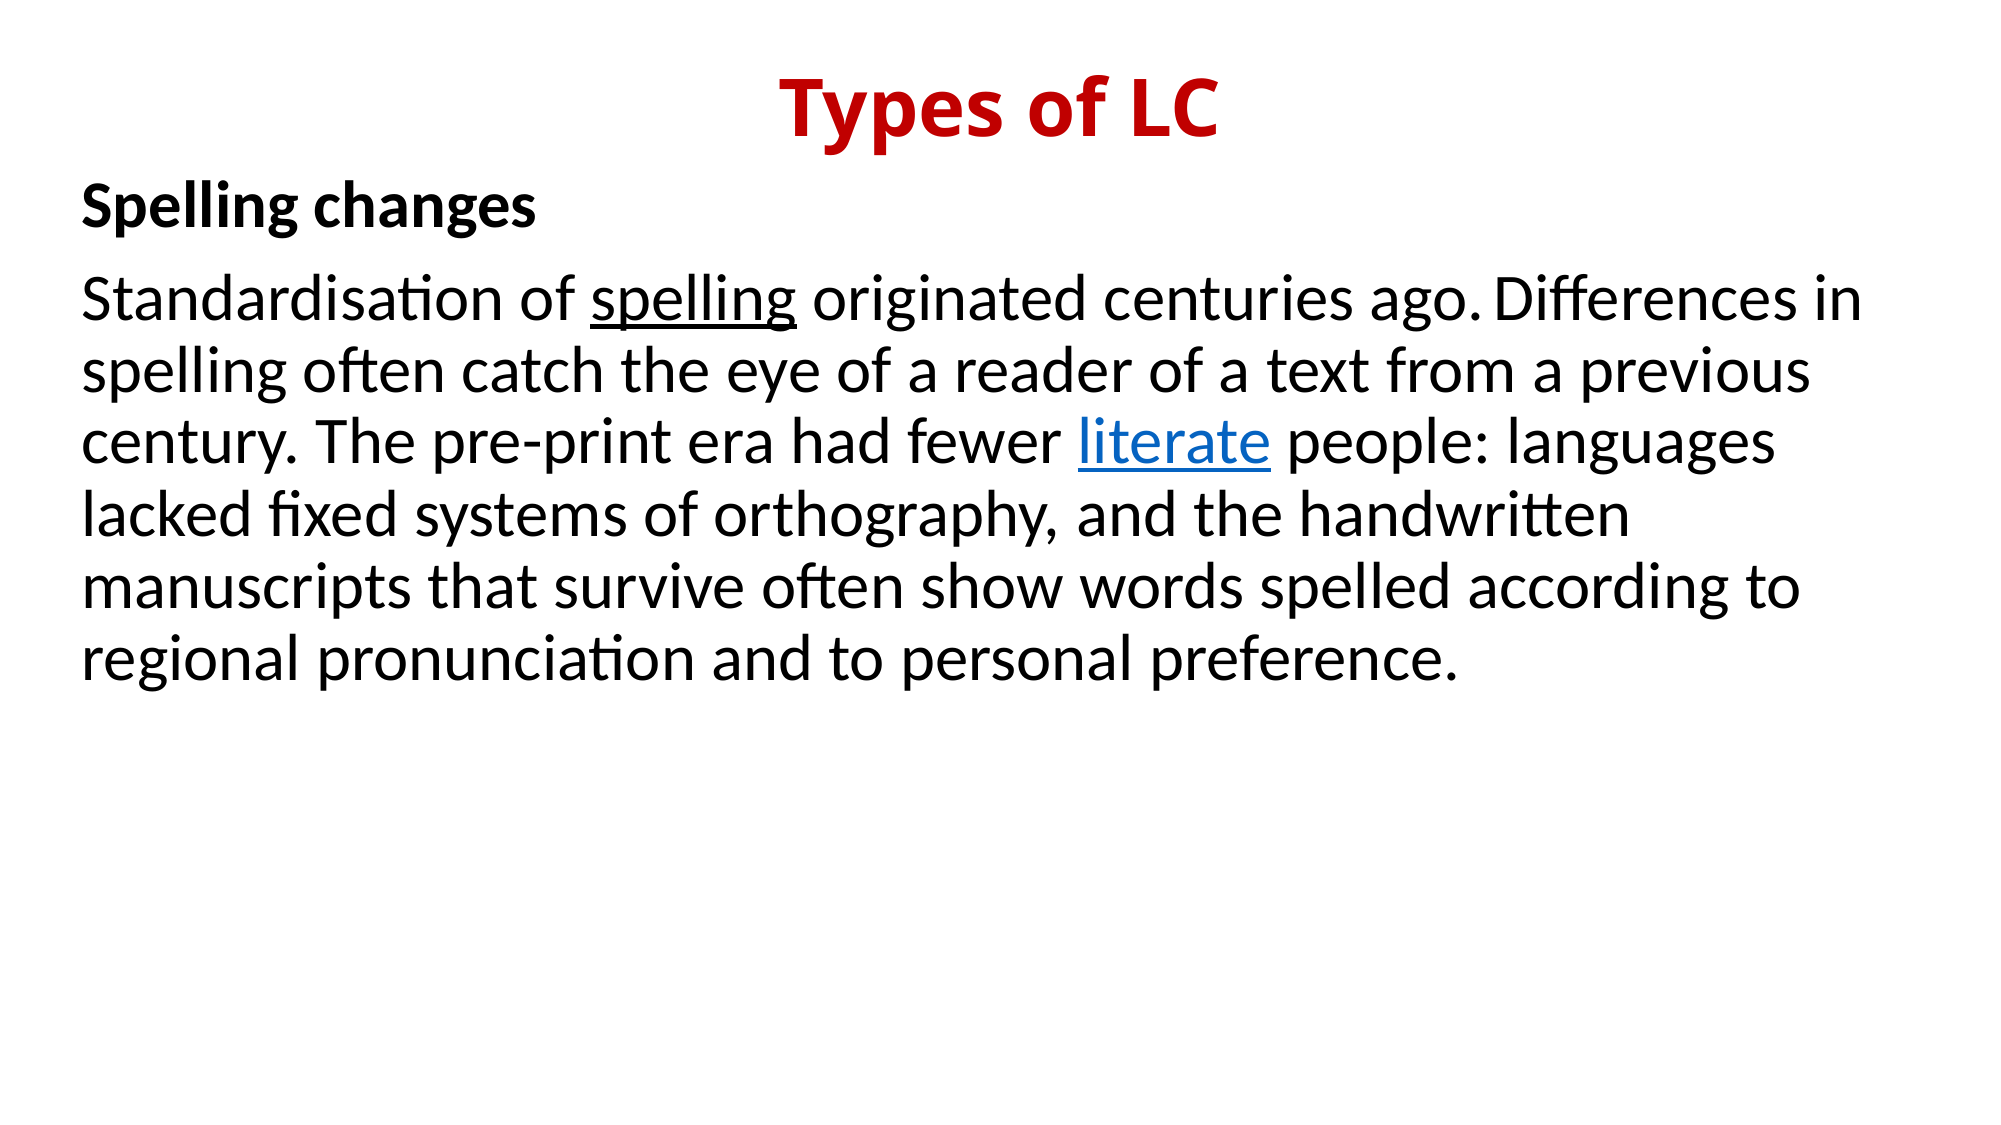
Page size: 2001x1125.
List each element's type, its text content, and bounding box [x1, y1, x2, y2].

title Types of LC [137, 59, 1863, 161]
list Spelling changes Standardisation of spelling originated centuries ago. Differences in spelling often catch the eye of a reader of a text from a previous century. The pre-print era had fewer literate people: languages lacked fixed systems of orthography, and the handwritten manuscripts that survive often show words spelled according to regional pronunciation and to personal preference. [66, 161, 1964, 885]
